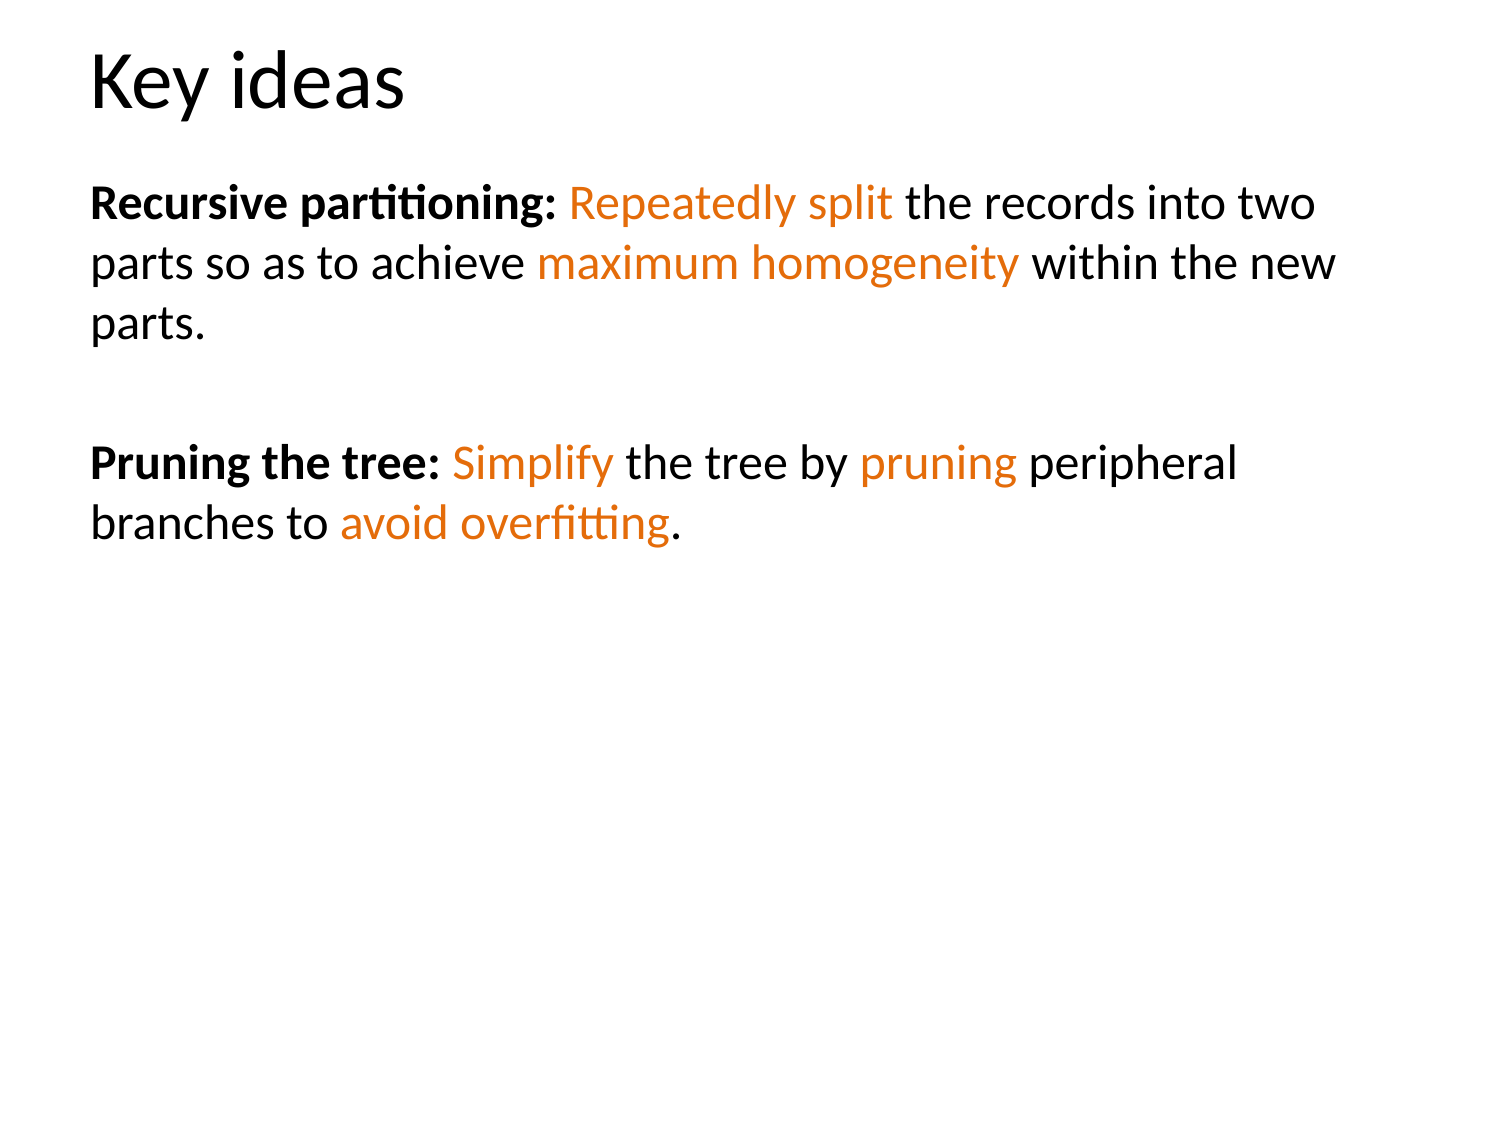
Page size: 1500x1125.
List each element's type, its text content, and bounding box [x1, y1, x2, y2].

list Recursive partitioning: Repeatedly split the records into two parts so as to achieve maximum homogeneity within the new parts. Pruning the tree: Simplify the tree by pruning peripheral branches to avoid overfitting. [75, 162, 1425, 1005]
title Key ideas [75, 0, 1425, 150]
